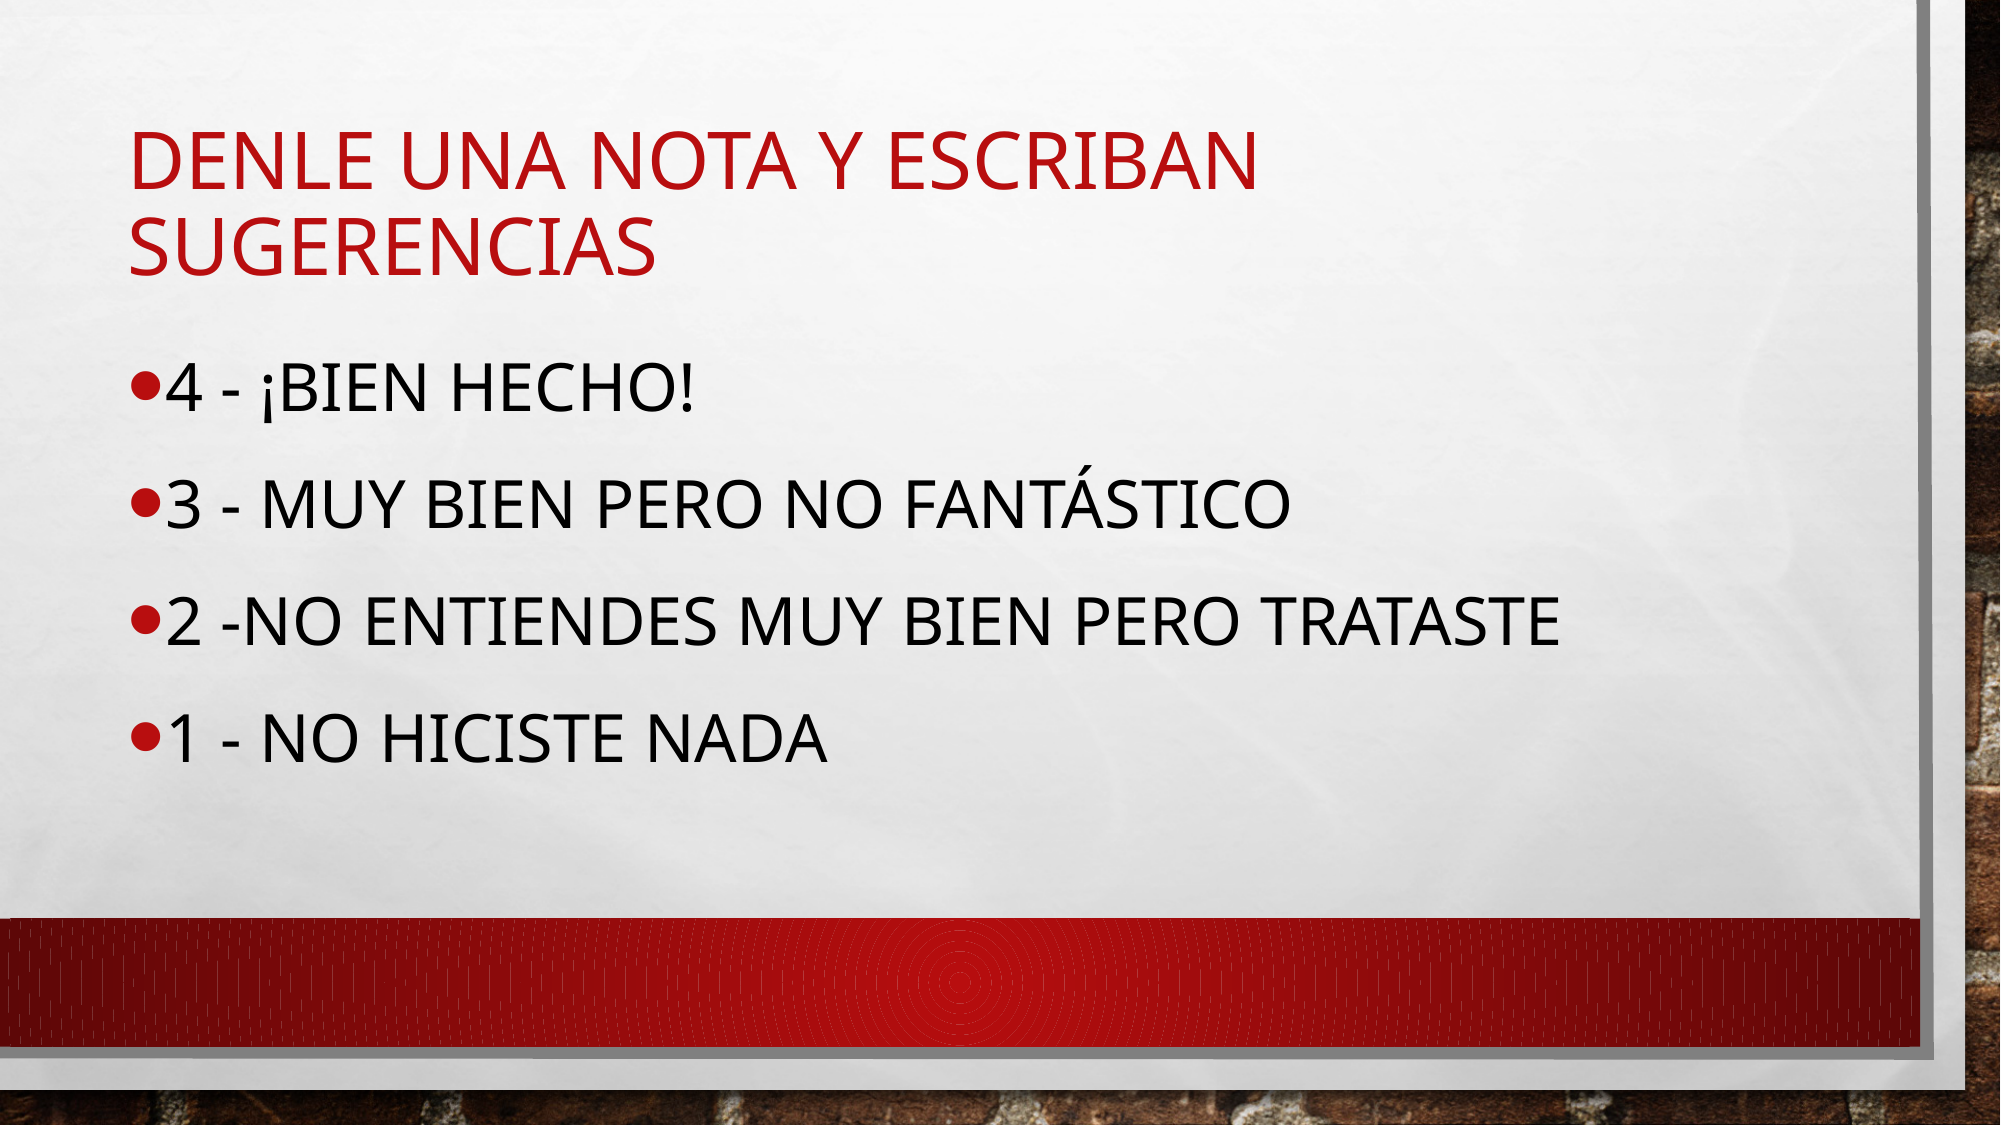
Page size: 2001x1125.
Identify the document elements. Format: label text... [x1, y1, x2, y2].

list 4 - ¡Bien hecho! 3 - Muy bien pero no fantástico 2 -No entiendes muy bien pero trataste 1 - No hiciste nada [112, 280, 1818, 824]
picture [0, 0, 2000, 1125]
title Denle una nota y Escriban sugerencias [112, 112, 1818, 280]
